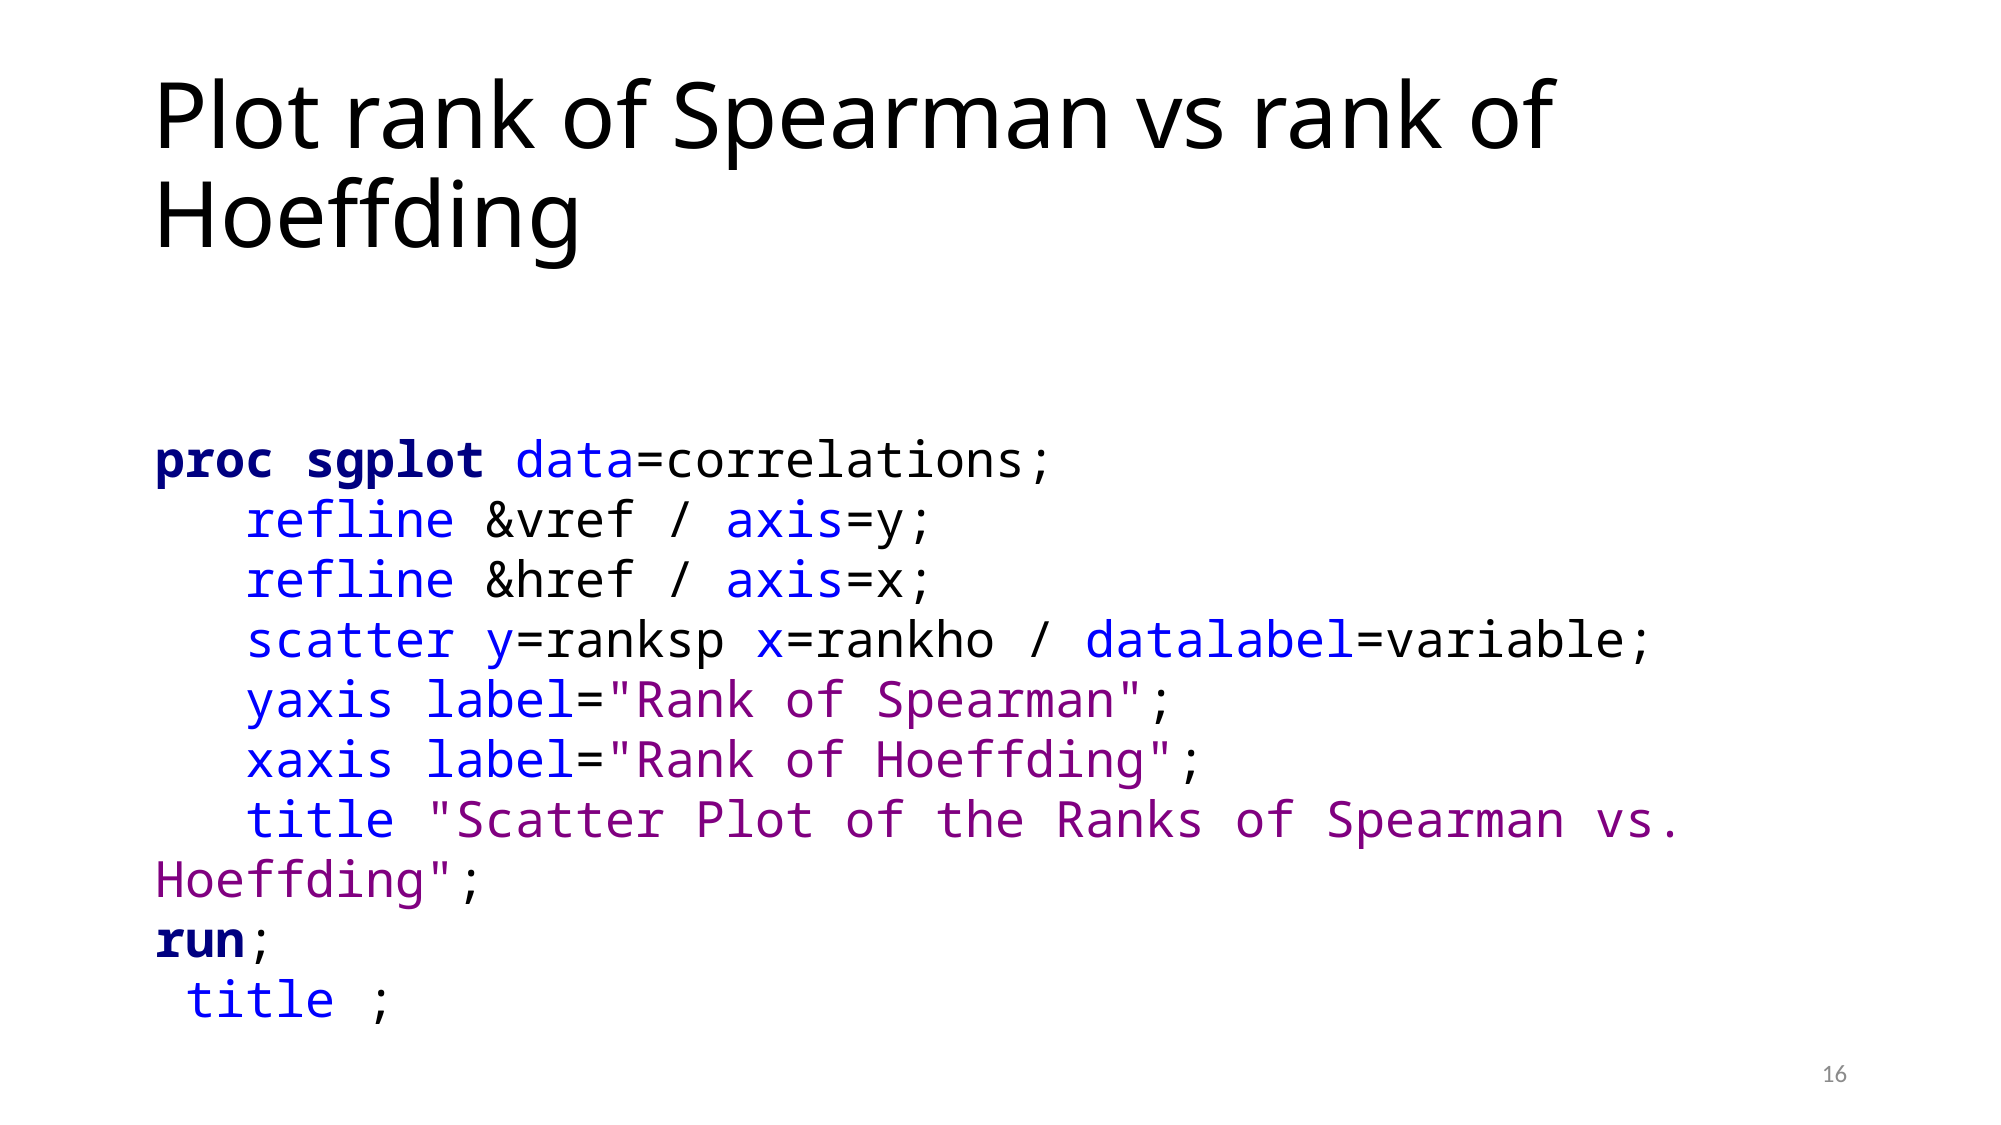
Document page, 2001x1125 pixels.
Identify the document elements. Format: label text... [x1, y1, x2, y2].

title Plot rank of Spearman vs rank of Hoeffding [137, 59, 1863, 278]
text_box proc sgplot data=correlations; refline &vref / axis=y; refline &href / axis=x; scatter y=ranksp x=rankho / datalabel=variable; yaxis label="Rank of Spearman"; xaxis label="Rank of Hoeffding"; title "Scatter Plot of the Ranks of Spearman vs. Hoeffding"; run; title ; [140, 419, 1863, 1035]
slide_number 16 [1412, 1042, 1863, 1103]
